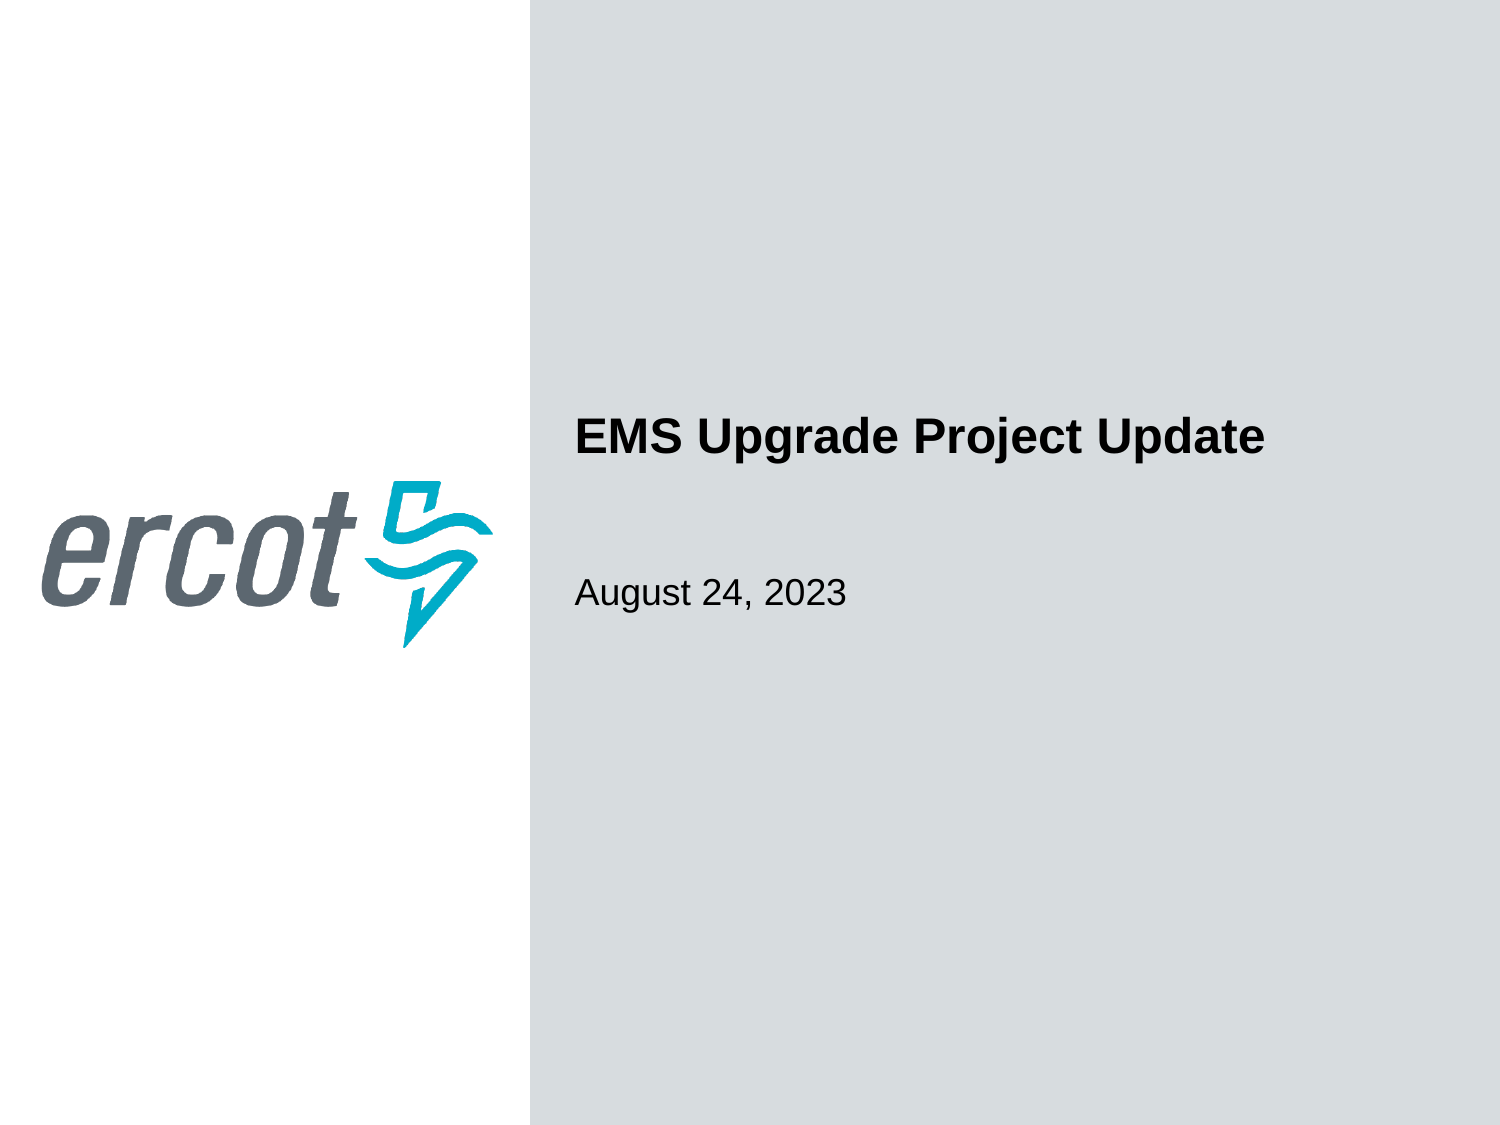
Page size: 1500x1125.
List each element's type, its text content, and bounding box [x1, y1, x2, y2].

picture [32, 471, 501, 654]
text_box EMS Upgrade Project Update August 24, 2023 [559, 395, 1486, 711]
